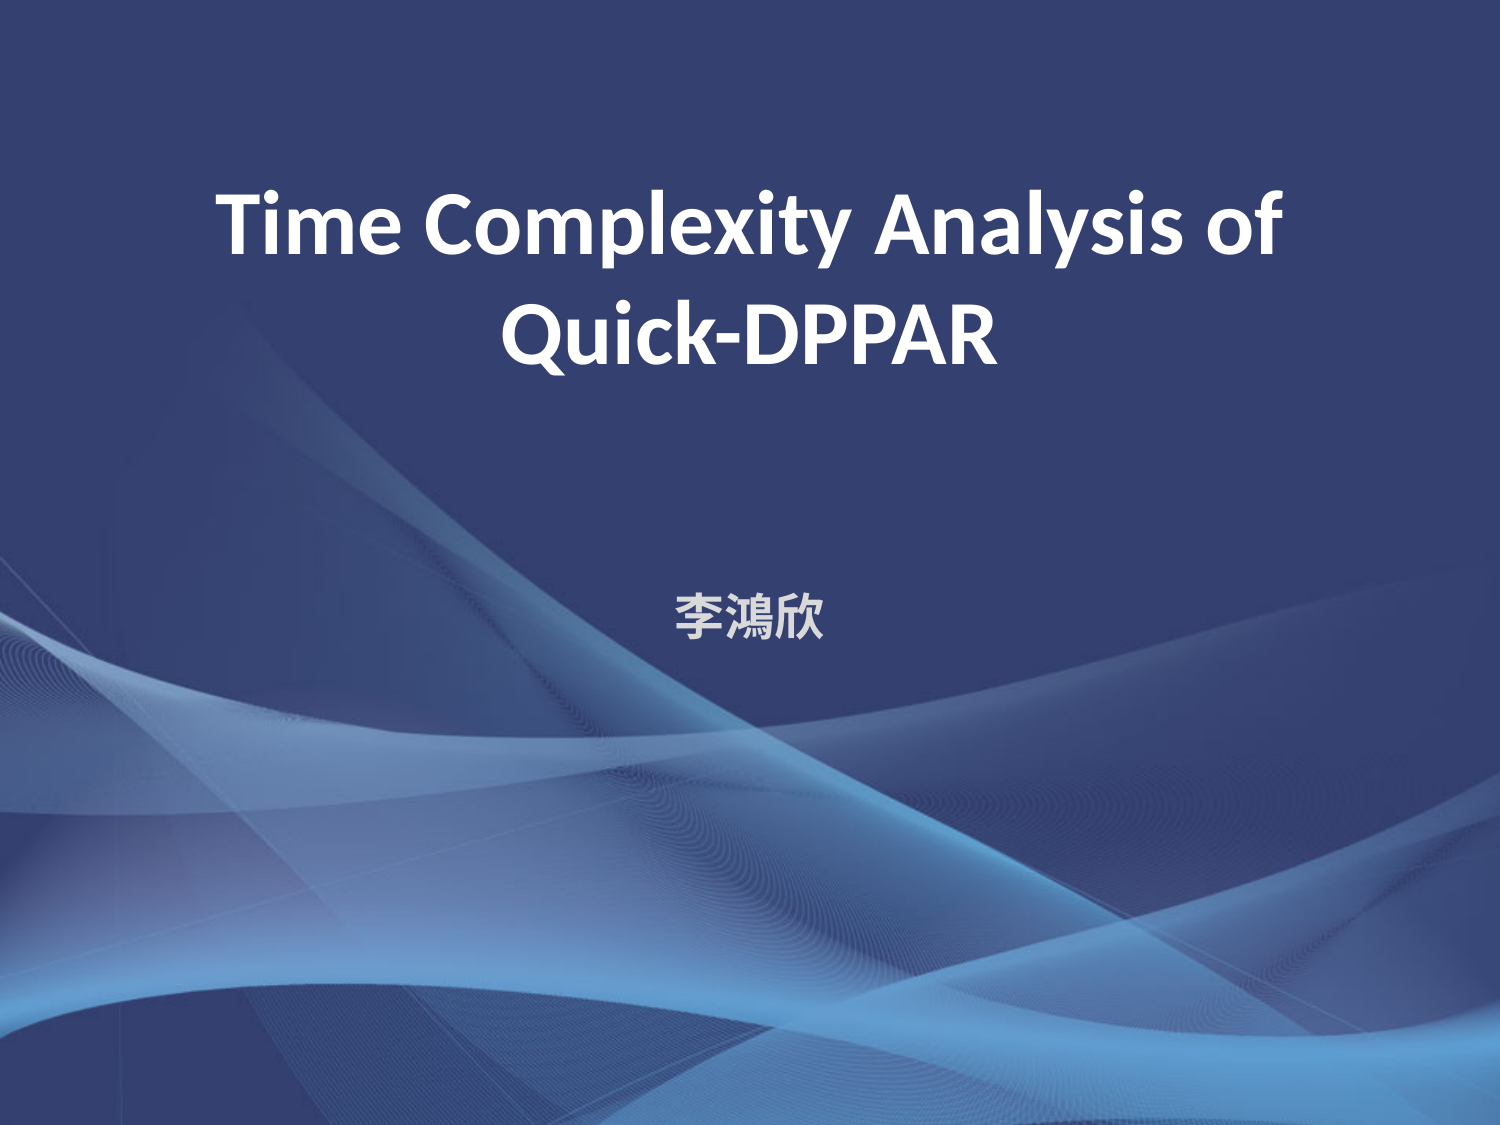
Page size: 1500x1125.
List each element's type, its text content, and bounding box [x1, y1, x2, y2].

picture [0, 0, 1500, 1125]
title Time Complexity Analysis of Quick-DPPAR [73, 155, 1427, 503]
list 李鴻欣 [425, 578, 1075, 672]
